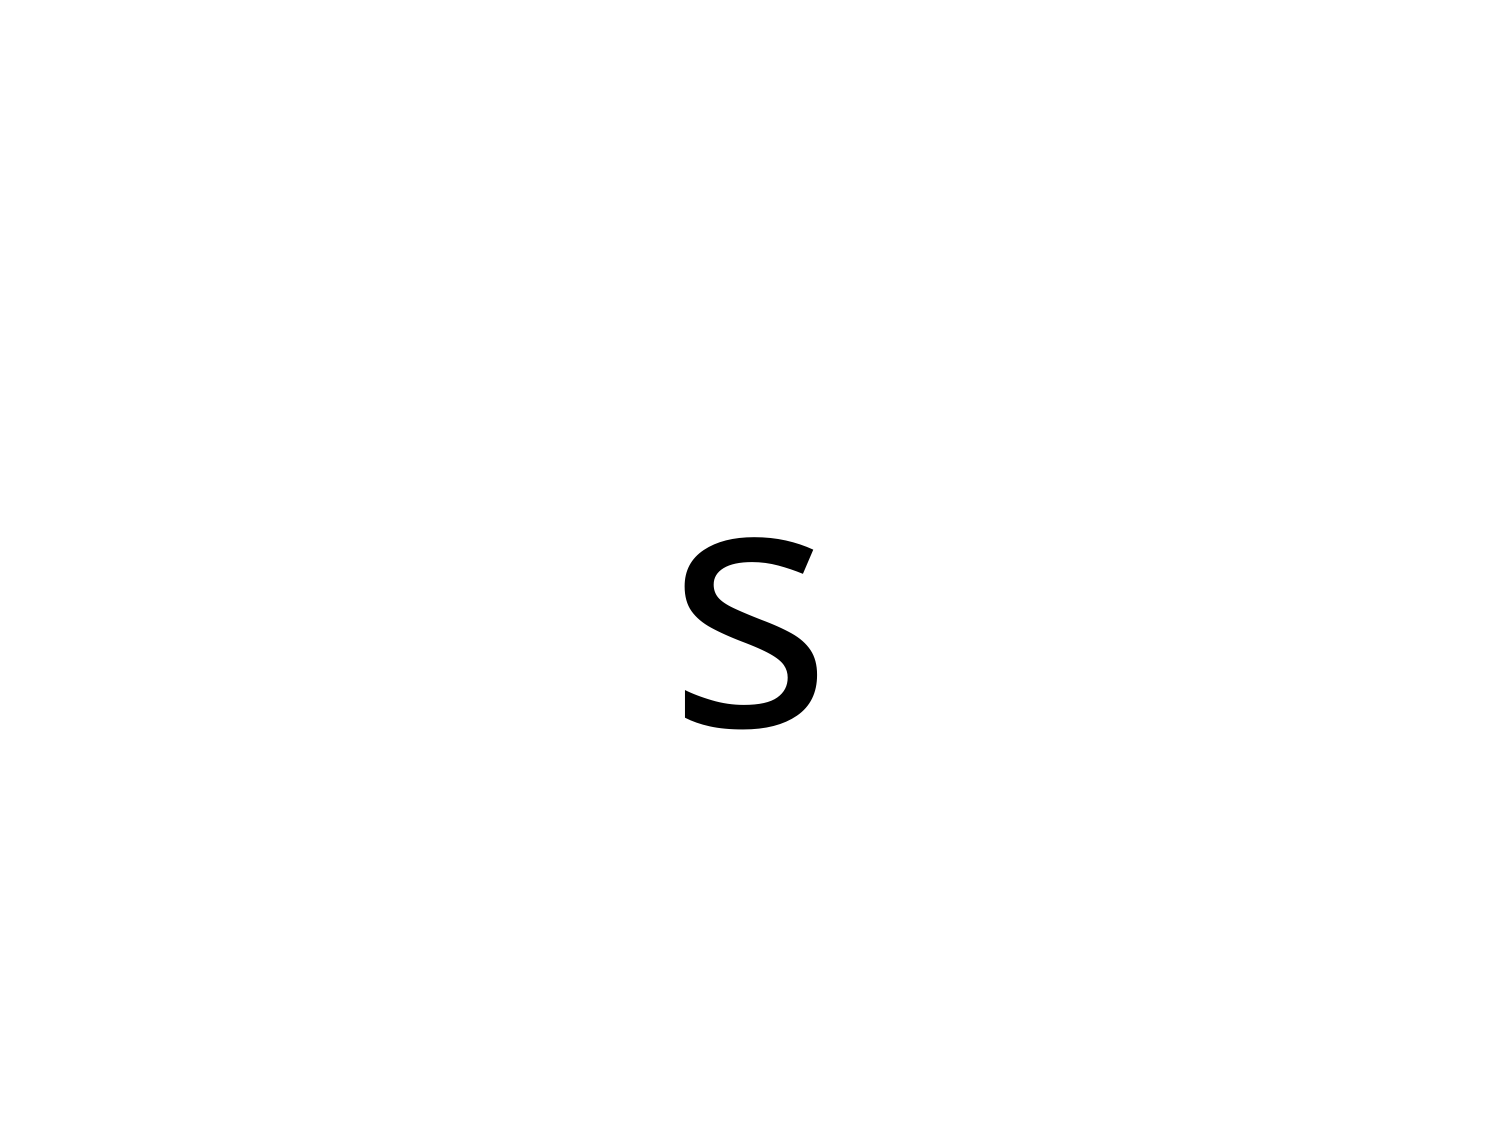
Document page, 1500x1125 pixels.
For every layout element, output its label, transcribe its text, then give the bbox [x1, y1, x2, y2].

subtitle s [159, 373, 1341, 563]
